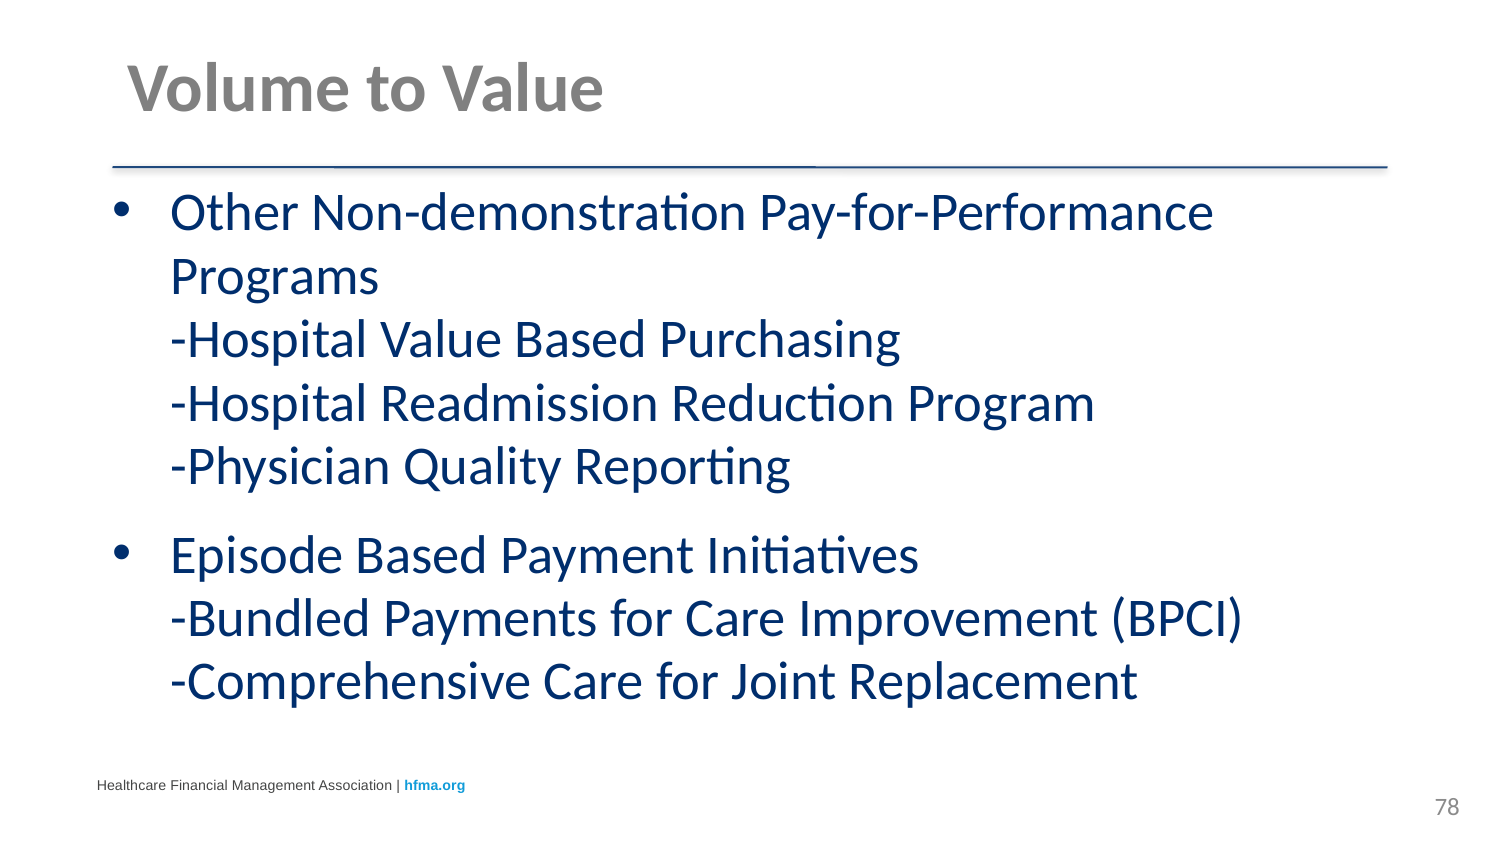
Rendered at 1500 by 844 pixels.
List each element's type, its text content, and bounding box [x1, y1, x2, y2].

slide_number 78 [1162, 783, 1475, 828]
title Volume to Value [112, 0, 1388, 150]
list Other Non-demonstration Pay-for-Performance Programs -Hospital Value Based Purchasing -Hospital Readmission Reduction Program -Physician Quality Reporting Episode Based Payment Initiatives -Bundled Payments for Care Improvement (BPCI) -Comprehensive Care for Joint Replacement [112, 178, 1388, 732]
